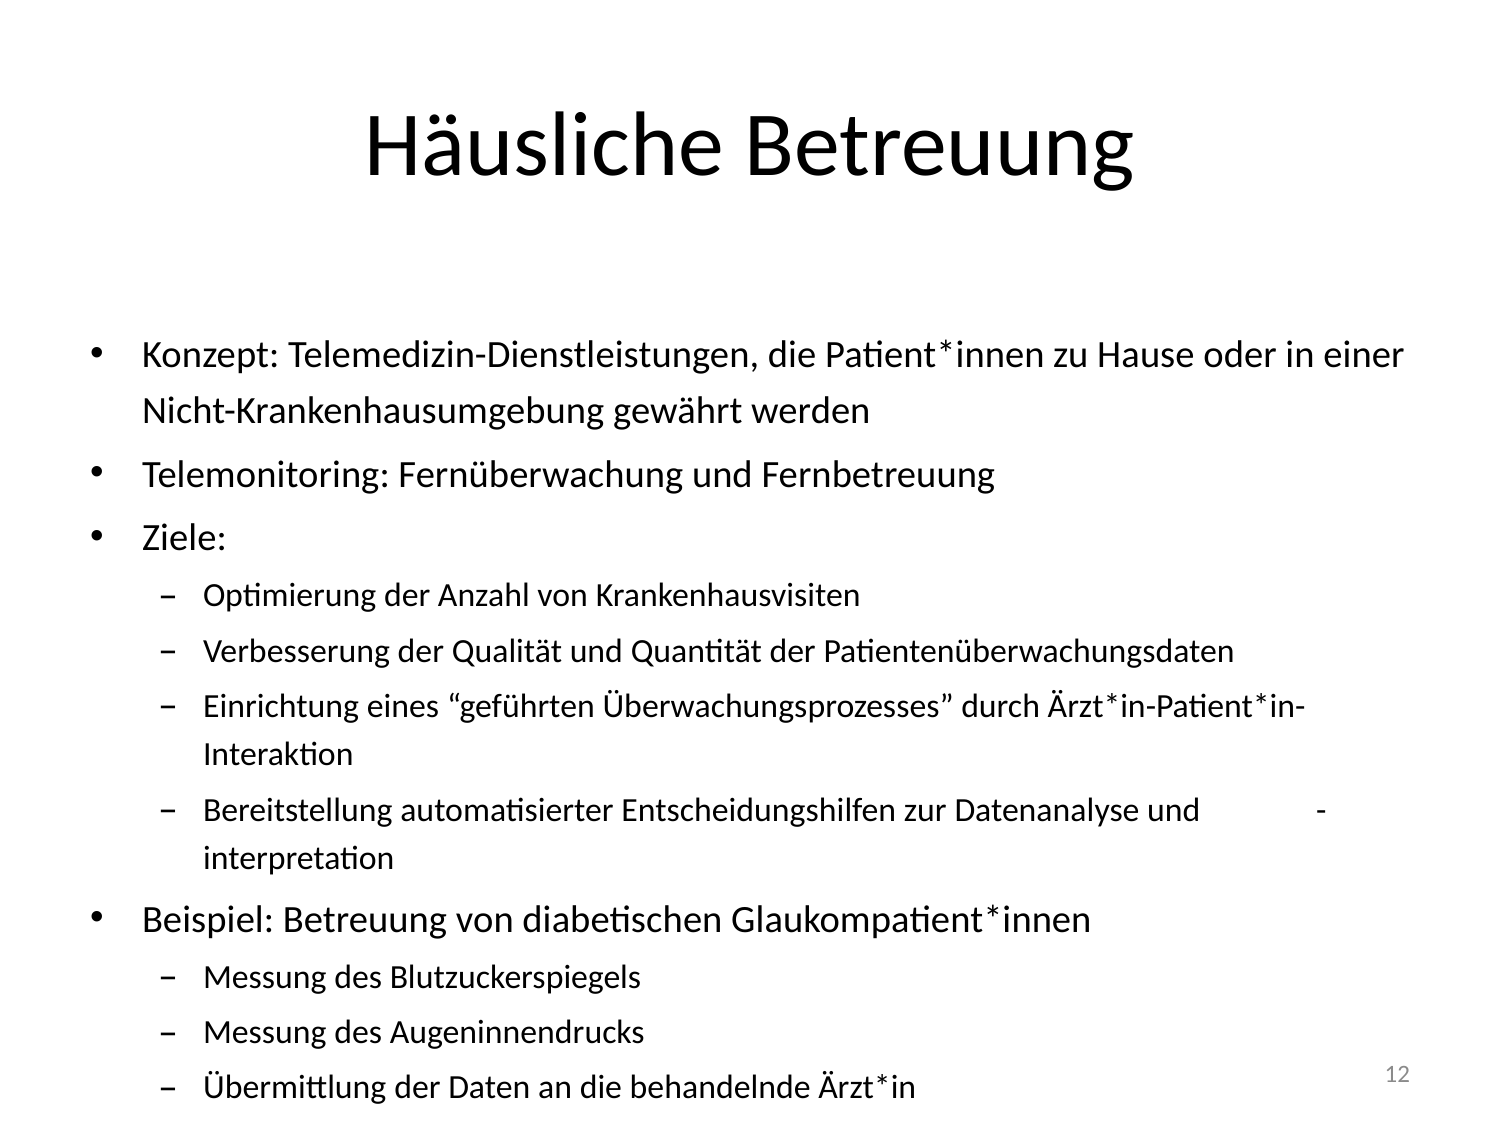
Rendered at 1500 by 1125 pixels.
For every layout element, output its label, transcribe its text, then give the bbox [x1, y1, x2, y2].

title Häusliche Betreuung [75, 45, 1425, 233]
slide_number 12 [1074, 1042, 1425, 1103]
list Konzept: Telemedizin-Dienstleistungen, die Patient*innen zu Hause oder in einer Nicht-Krankenhausumgebung gewährt werden Telemonitoring: Fernüberwachung und Fernbetreuung Ziele: Optimierung der Anzahl von Krankenhausvisiten Verbesserung der Qualität und Quantität der Patientenüberwachungsdaten Einrichtung eines “geführten Überwachungsprozesses” durch Ärzt*in-Patient*in-Interaktion Bereitstellung automatisierter Entscheidungshilfen zur Datenanalyse und -interpretation Beispiel: Betreuung von diabetischen Glaukompatient*innen Messung des Blutzuckerspiegels Messung des Augeninnendrucks Übermittlung der Daten an die behandelnde Ärzt*in [75, 312, 1425, 1125]
